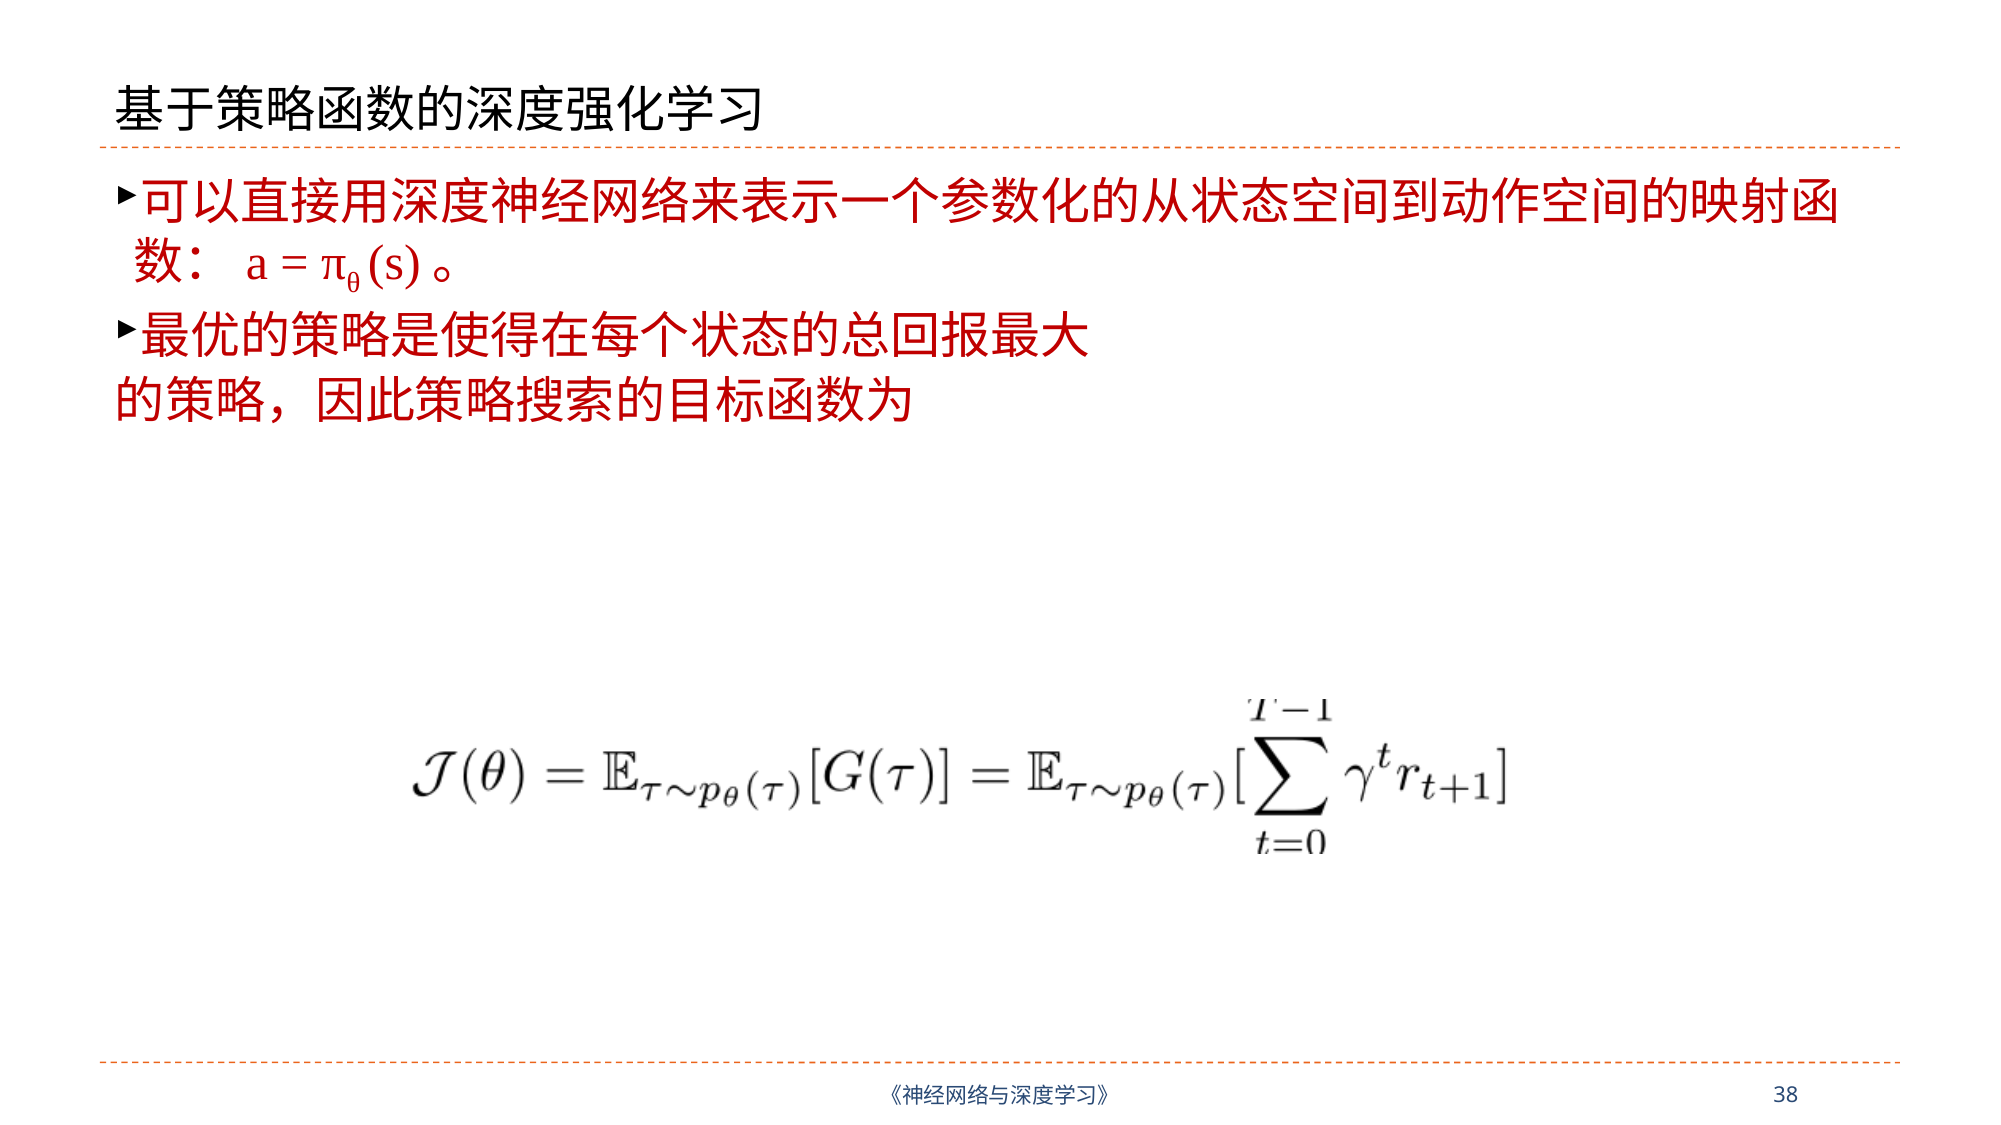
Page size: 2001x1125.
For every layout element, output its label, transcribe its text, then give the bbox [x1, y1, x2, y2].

picture [399, 699, 1513, 854]
title 基于策略函数的深度强化学习 [99, 24, 1900, 146]
list 可以直接用深度神经网络来表示一个参数化的从状态空间到动作空间的映射函数：a = πθ (s)。 最优的策略是使得在每个状态的总回报最大 的策略，因此策略搜索的目标函数为 [99, 162, 1900, 1050]
